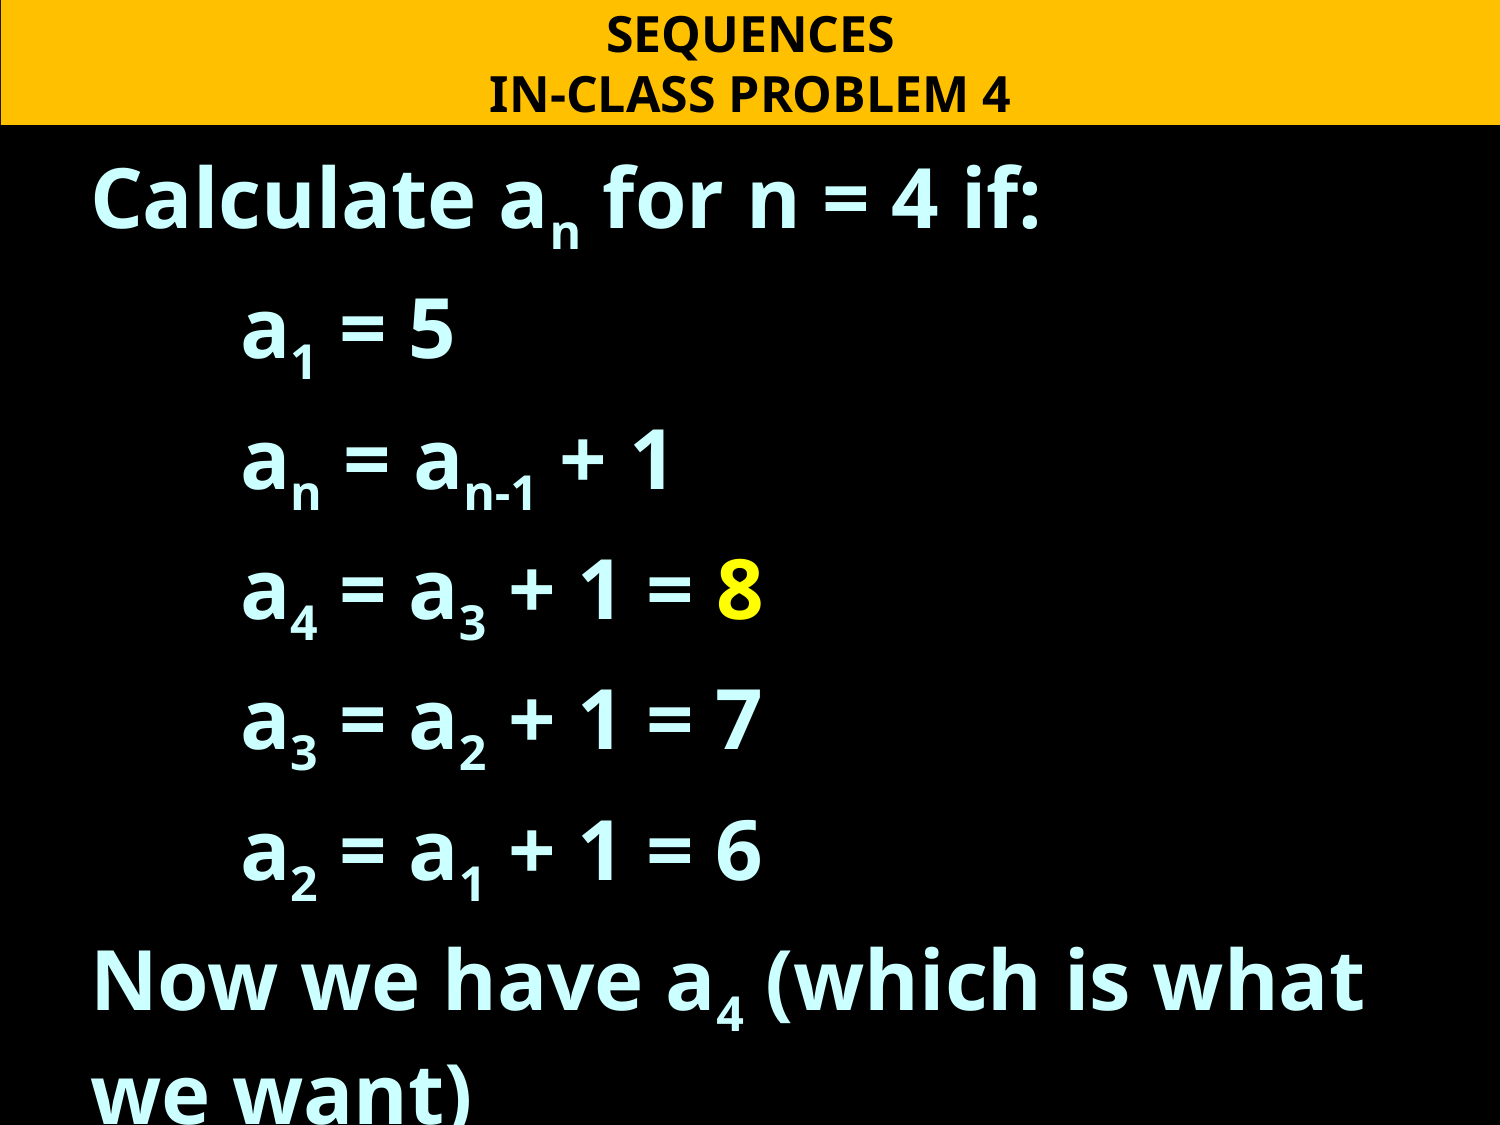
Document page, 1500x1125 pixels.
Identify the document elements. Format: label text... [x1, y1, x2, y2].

list Calculate an for n = 4 if: a1 = 5 an = an-1 + 1 a4 = a3 + 1 = 8 a3 = a2 + 1 = 7 a2 = a1 + 1 = 6 Now we have a4 (which is what we want) [75, 137, 1425, 1063]
text_box SEQUENCES IN-CLASS PROBLEM 4 [0, 0, 1500, 125]
